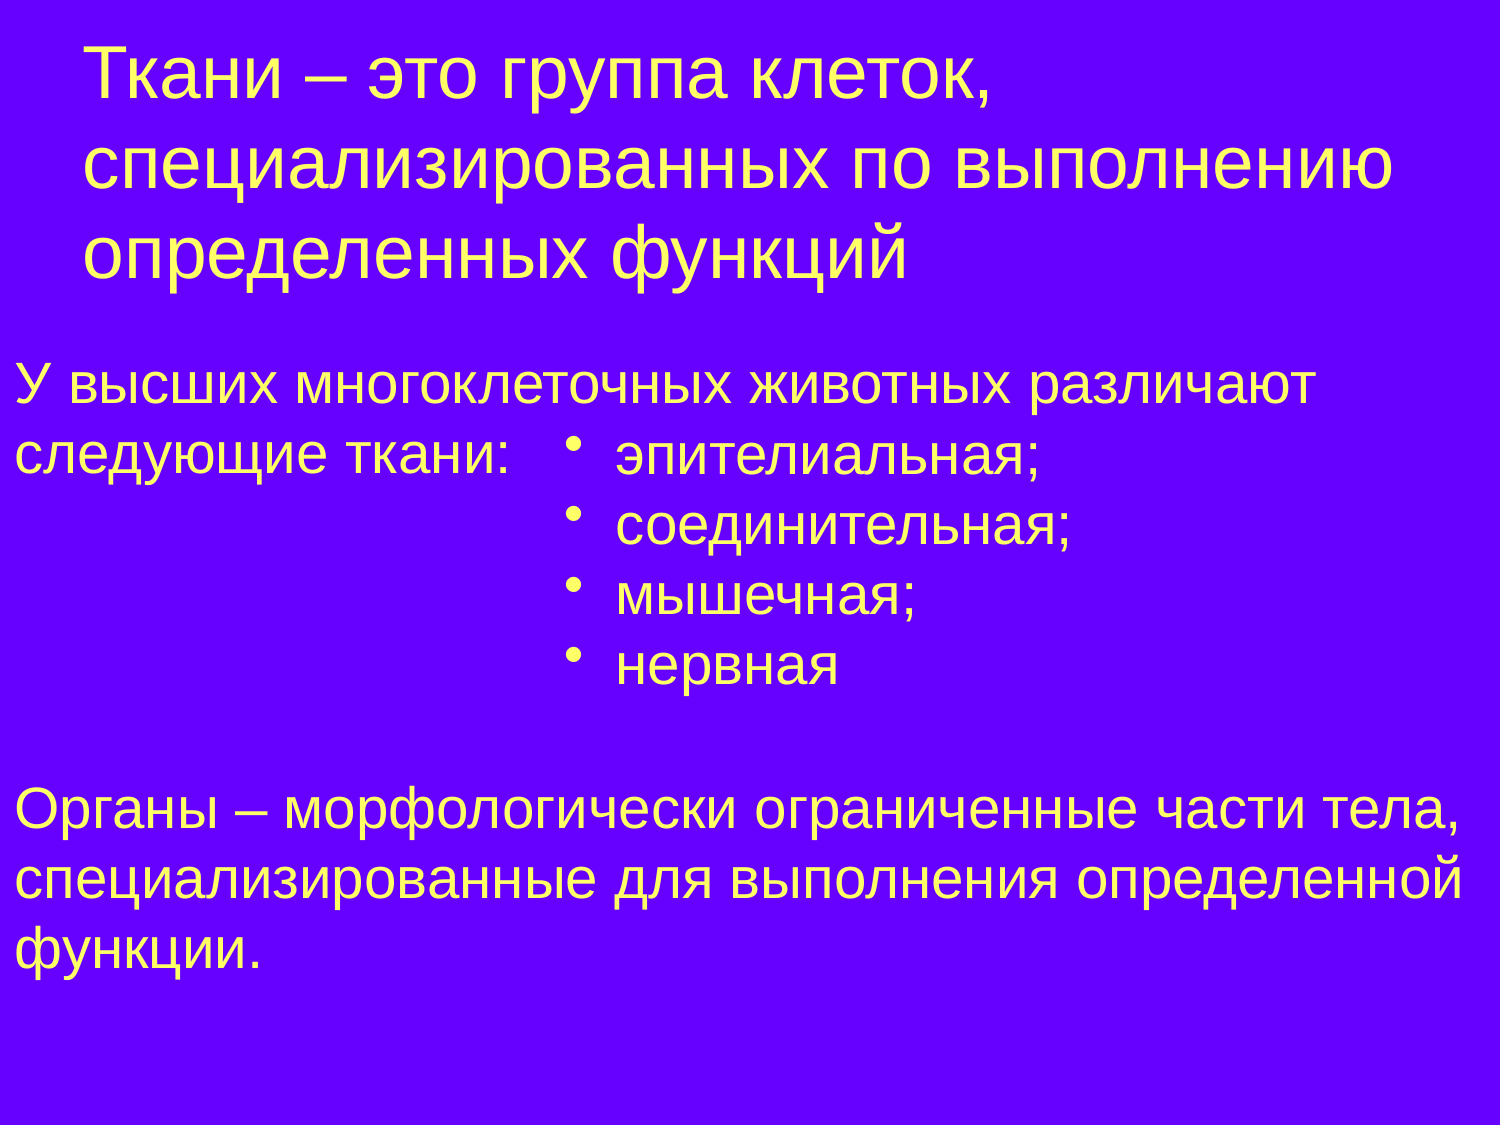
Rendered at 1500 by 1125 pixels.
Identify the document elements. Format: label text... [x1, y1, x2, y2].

text_box эпителиальная; соединительная; мышечная; нервная [549, 408, 1500, 704]
text_box Органы – морфологически ограниченные части тела, специализированные для выполнения определенной функции. [0, 763, 1500, 988]
title Ткани – это группа клеток, специализированных по выполнению определенных функций [67, 31, 1432, 287]
text_box У высших многоклеточных животных различают следующие ткани: [0, 337, 1500, 493]
